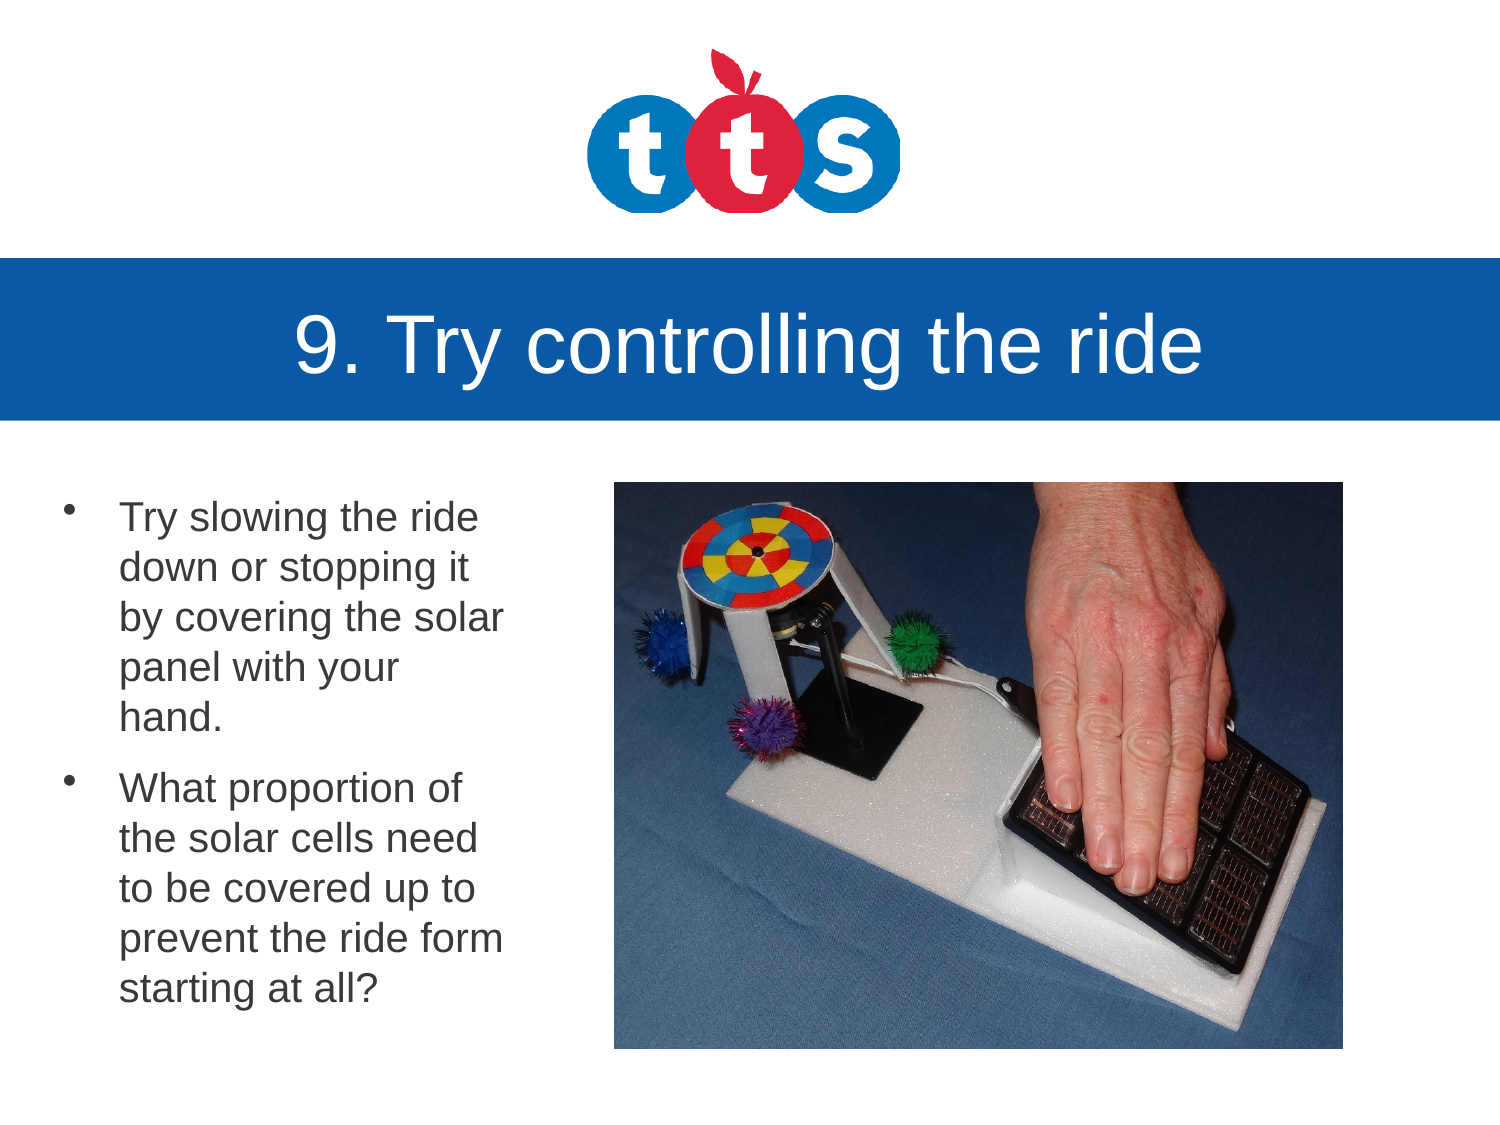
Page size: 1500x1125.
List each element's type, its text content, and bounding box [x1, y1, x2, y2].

picture [614, 482, 1343, 1049]
text_box Try slowing the ride down or stopping it by covering the solar panel with your hand. What proportion of the solar cells need to be covered up to prevent the ride form starting at all? [47, 482, 522, 945]
title 9. Try controlling the ride [0, 252, 1500, 440]
